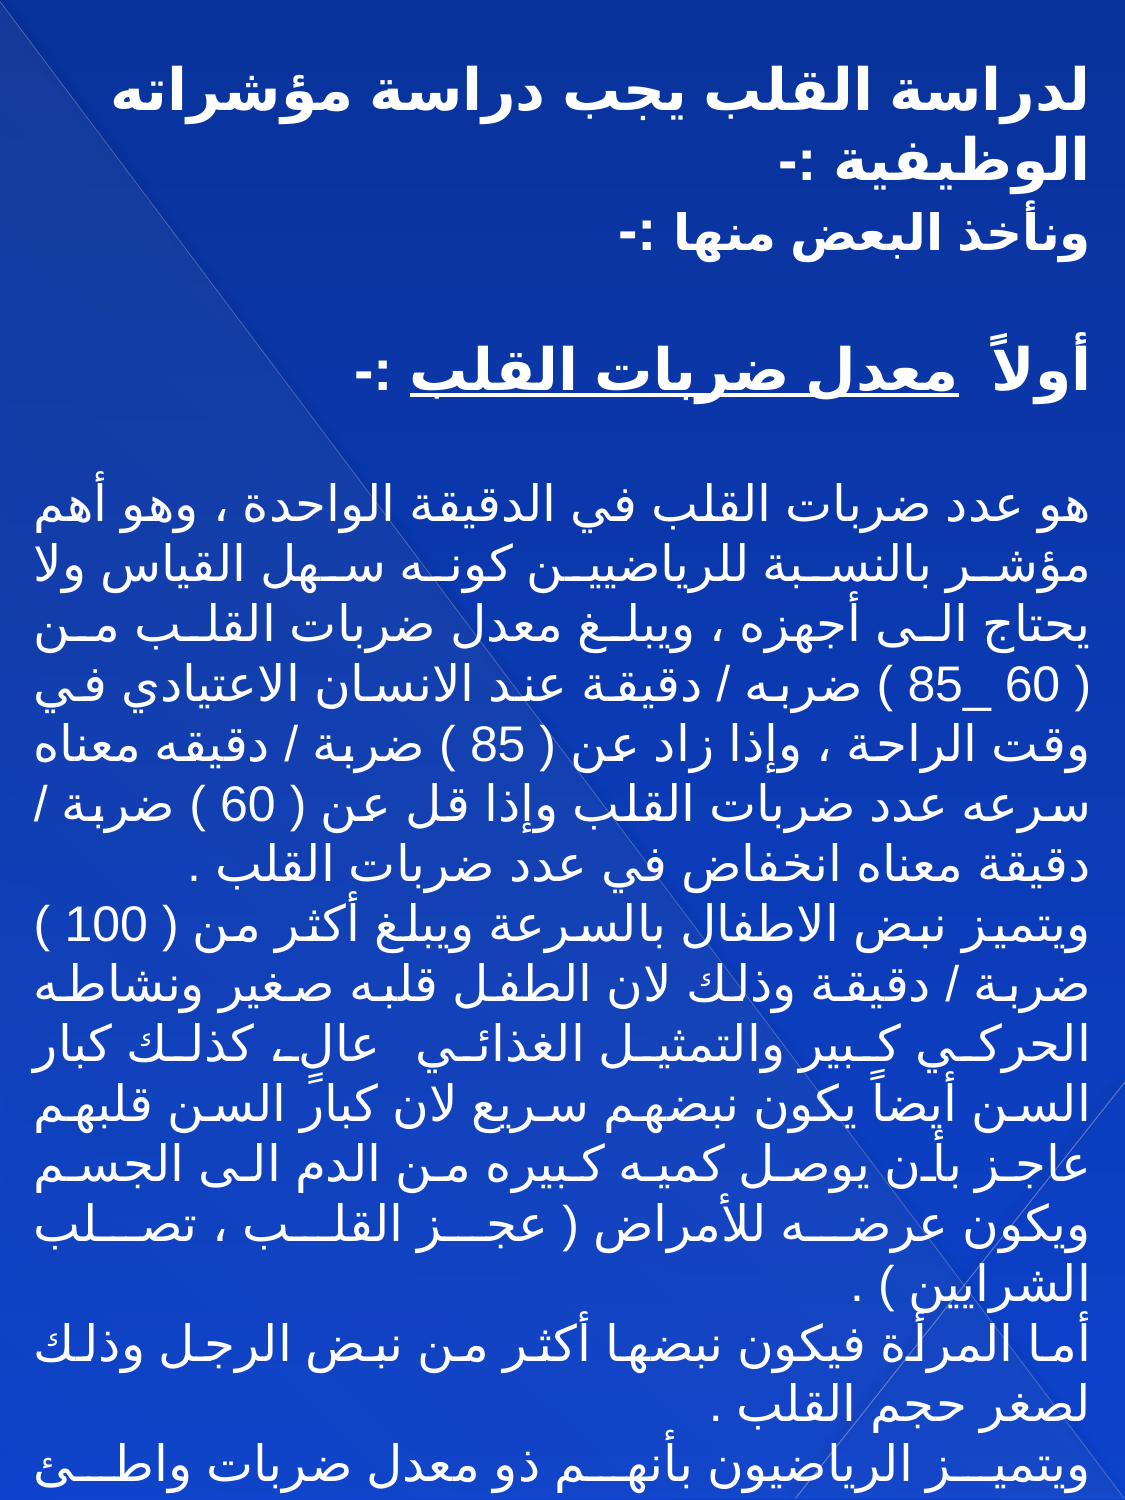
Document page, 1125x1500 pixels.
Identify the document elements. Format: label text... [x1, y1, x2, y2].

text_box لدراسة القلب يجب دراسة مؤشراته الوظيفية :- ونأخذ البعض منها :- أولاً معدل ضربات القلب :- هو عدد ضربات القلب في الدقيقة الواحدة ، وهو أهم مؤشر بالنسبة للرياضيين كونه سهل القياس ولا يحتاج الى أجهزه ، ويبلغ معدل ضربات القلب من ( 60 _85 ) ضربه / دقيقة عند الانسان الاعتيادي في وقت الراحة ، وإذا زاد عن ( 85 ) ضربة / دقيقه معناه سرعه عدد ضربات القلب وإذا قل عن ( 60 ) ضربة / دقيقة معناه انخفاض في عدد ضربات القلب . ويتميز نبض الاطفال بالسرعة ويبلغ أكثر من ( 100 ) ضربة / دقيقة وذلك لان الطفل قلبه صغير ونشاطه الحركي كبير والتمثيل الغذائي عالٍ ، كذلك كبار السن أيضاً يكون نبضهم سريع لان كبار السن قلبهم عاجز بأن يوصل كميه كبيره من الدم الى الجسم ويكون عرضه للأمراض ( عجز القلب ، تصلب الشرايين ) . أما المرأة فيكون نبضها أكثر من نبض الرجل وذلك لصغر حجم القلب . ويتميز الرياضيون بأنهم ذو معدل ضربات واطئ ويحصل ذلك بسبب كبر الزيادة الحاصلة لحجم القلب والتجاويف القلبية ، والناتج القلبي والتدريب الهوائي المستمر من خلال الممارسة للرياضة . [19, 0, 1106, 1500]
